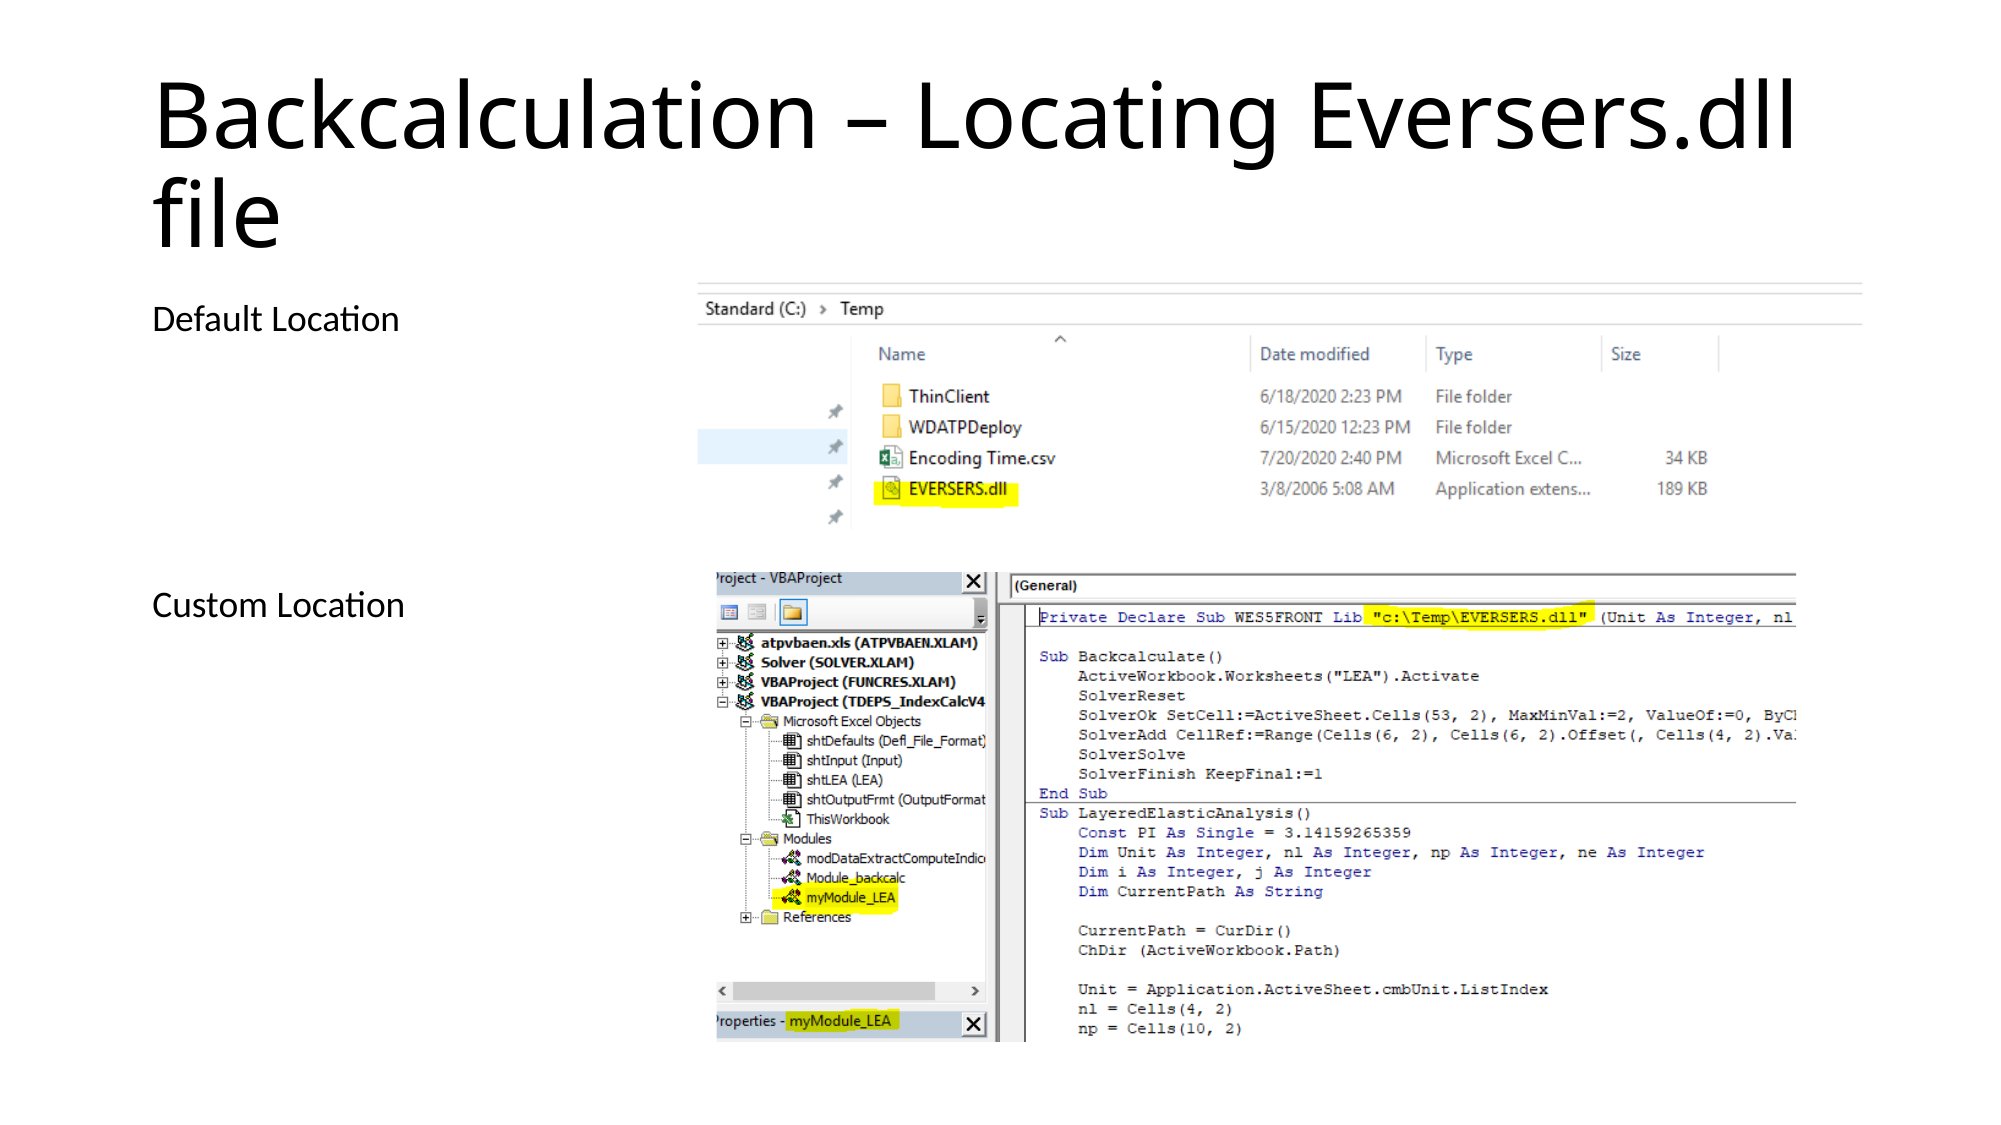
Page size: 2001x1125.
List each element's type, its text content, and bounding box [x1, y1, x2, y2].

picture [716, 572, 1797, 1042]
text_box Custom Location [137, 572, 482, 633]
text_box Default Location [137, 286, 482, 347]
picture [697, 277, 1863, 529]
title Backcalculation – Locating Eversers.dll file [137, 59, 1863, 278]
